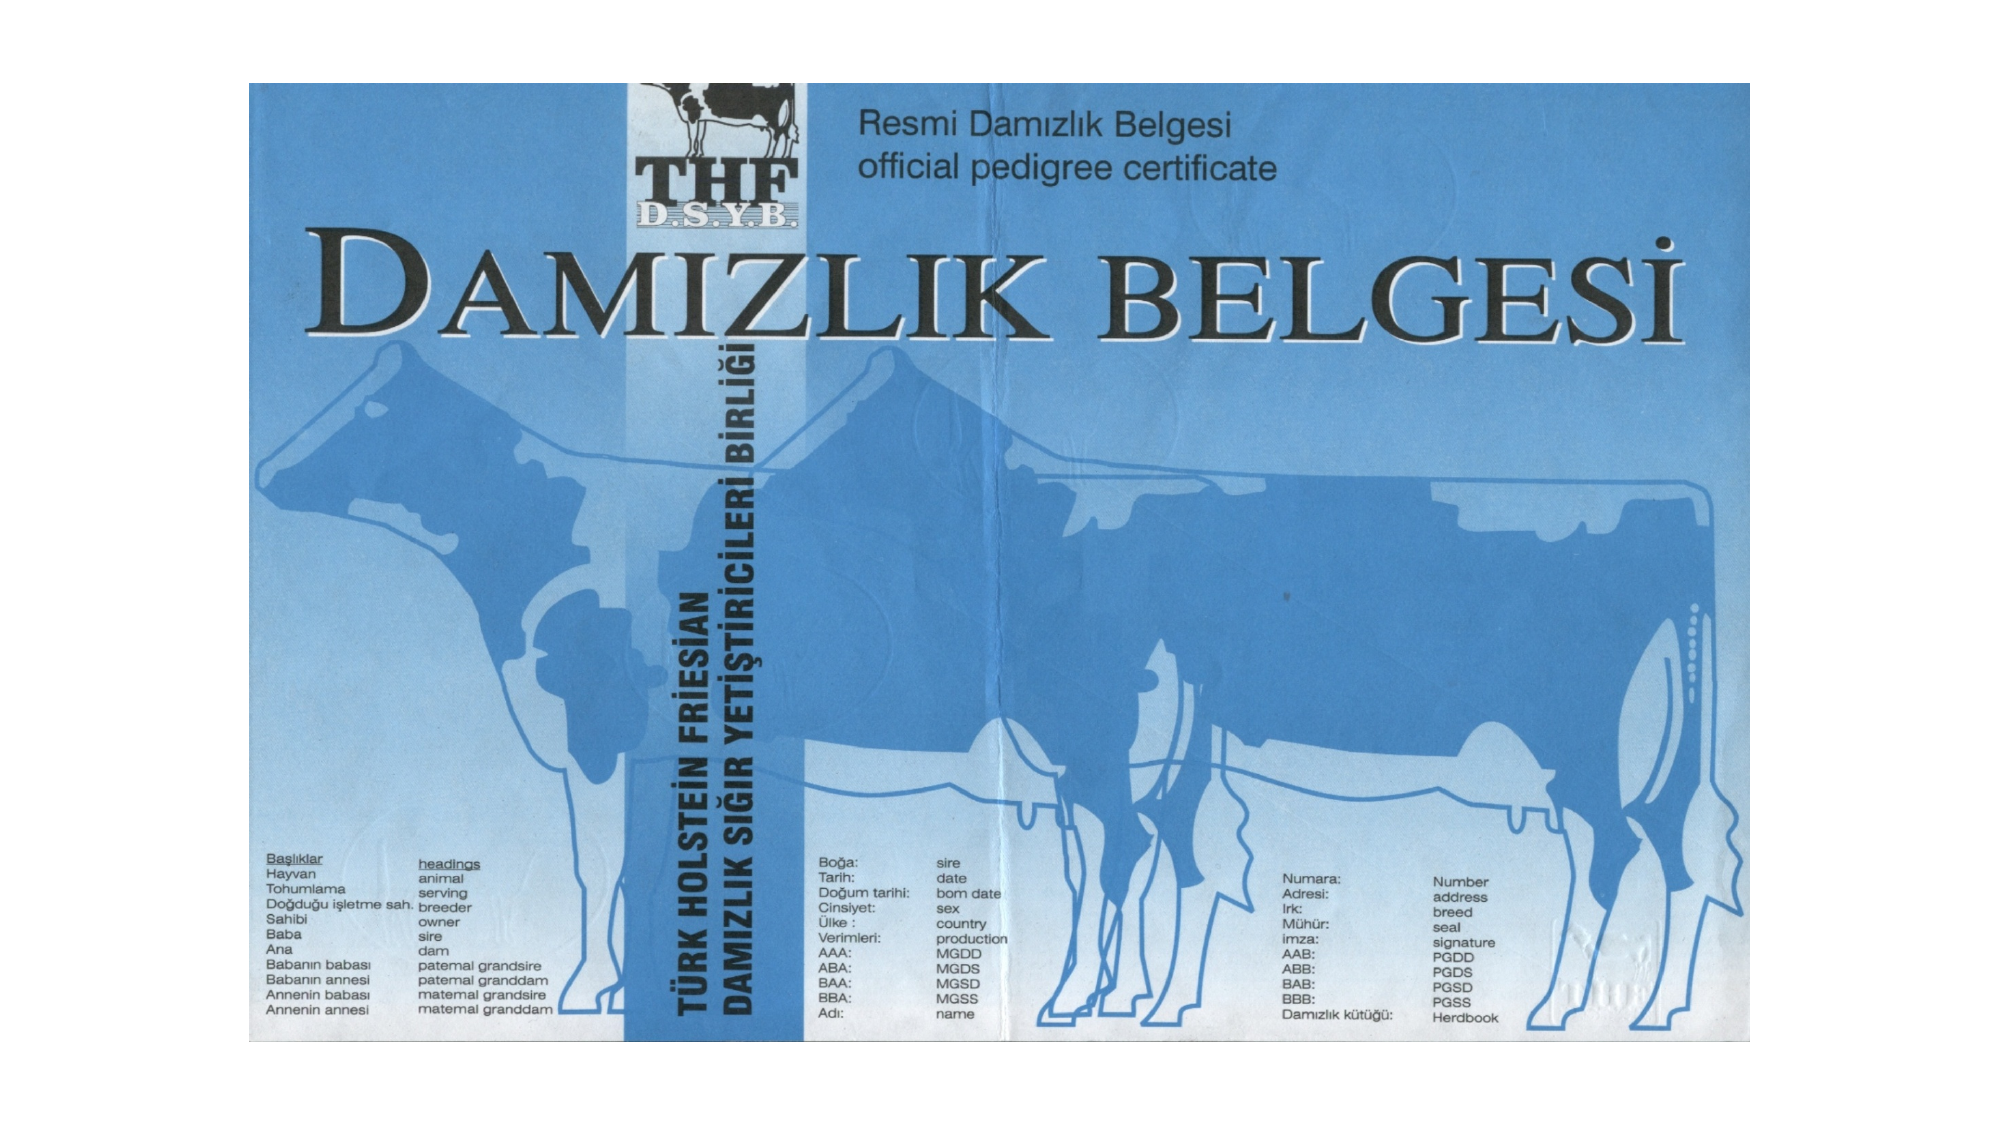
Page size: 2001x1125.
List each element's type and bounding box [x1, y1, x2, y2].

picture [249, 83, 1750, 1042]
